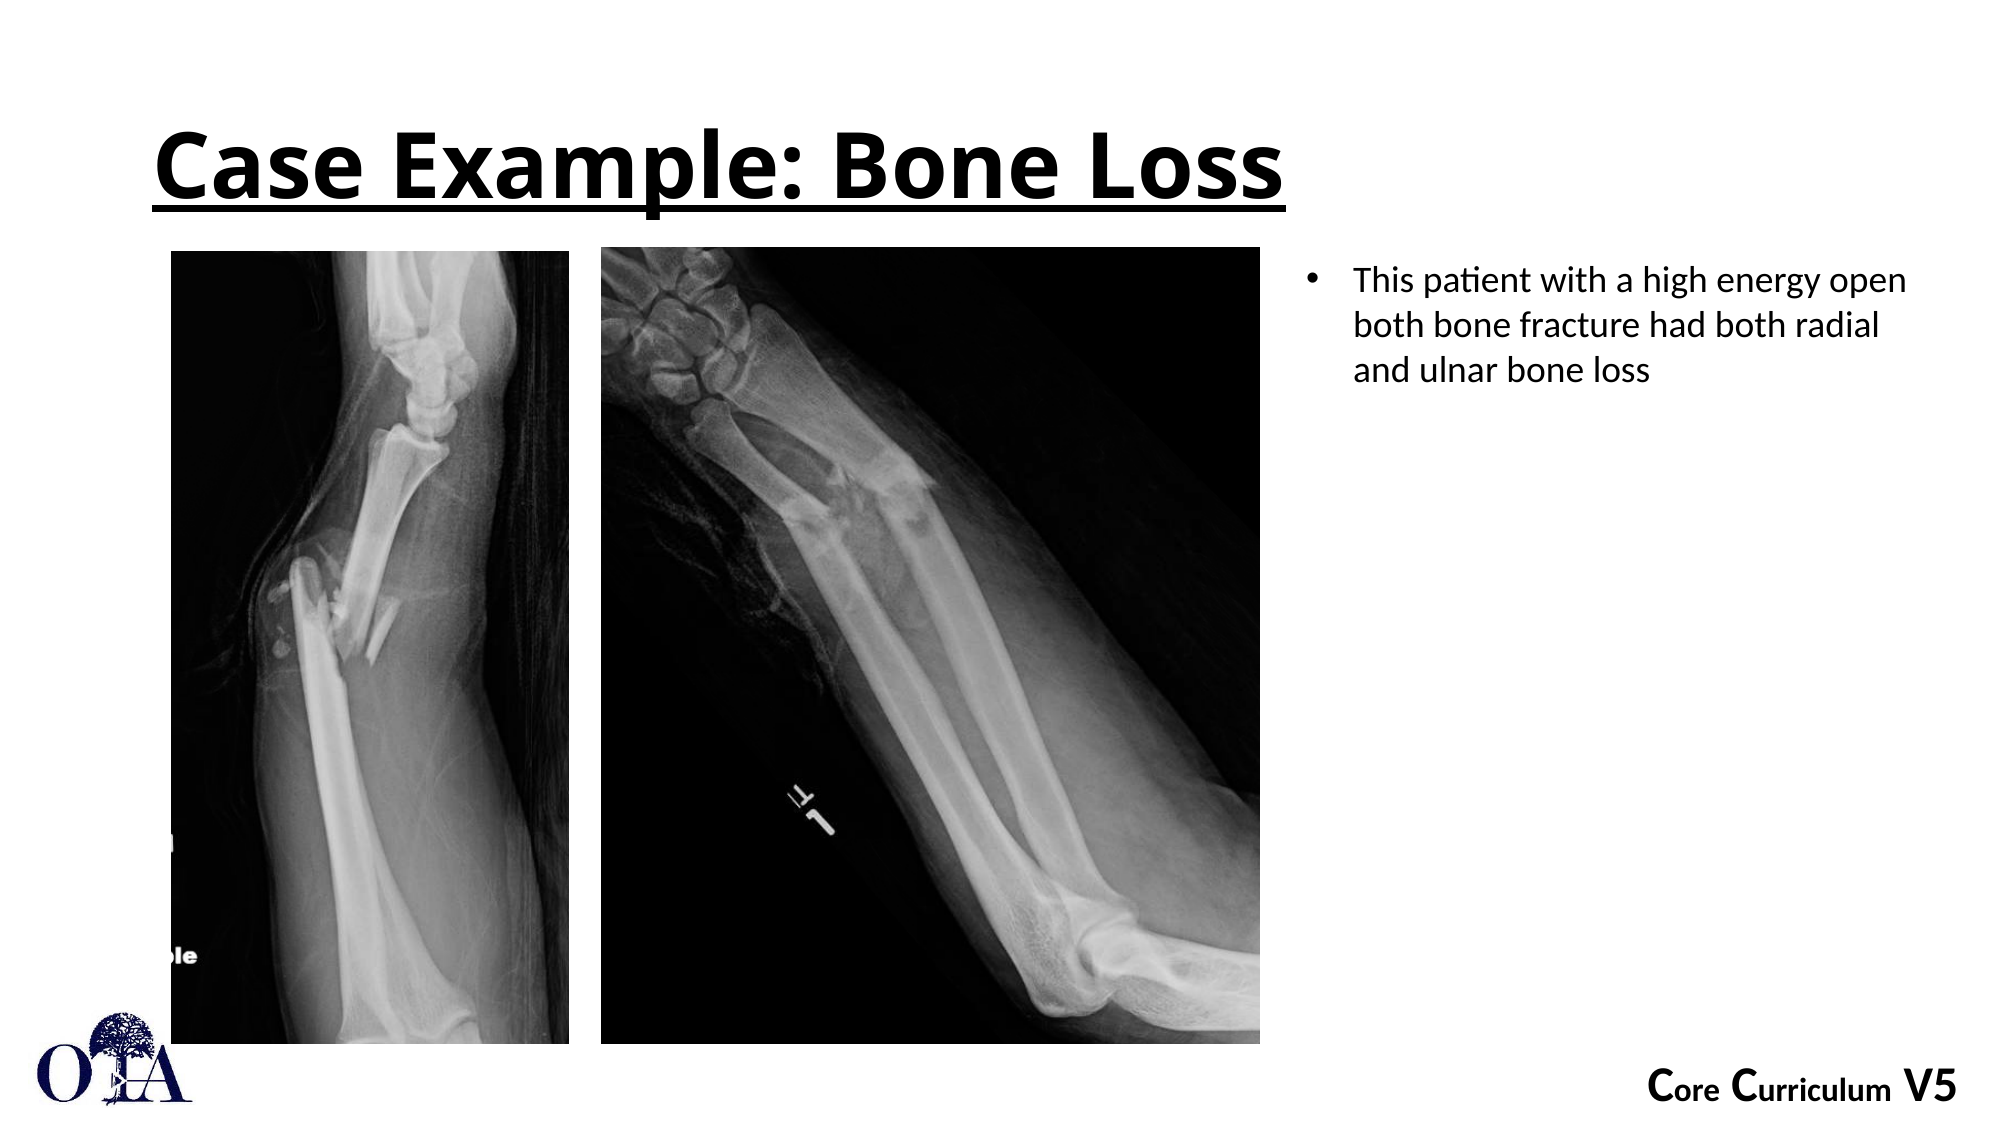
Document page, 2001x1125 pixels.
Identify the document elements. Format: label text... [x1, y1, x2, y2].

picture [28, 251, 569, 1108]
picture [601, 247, 1260, 1044]
title Case Example: Bone Loss [137, 59, 1863, 278]
text_box This patient with a high energy open both bone fracture had both radial and ulnar bone loss [1291, 247, 1946, 713]
